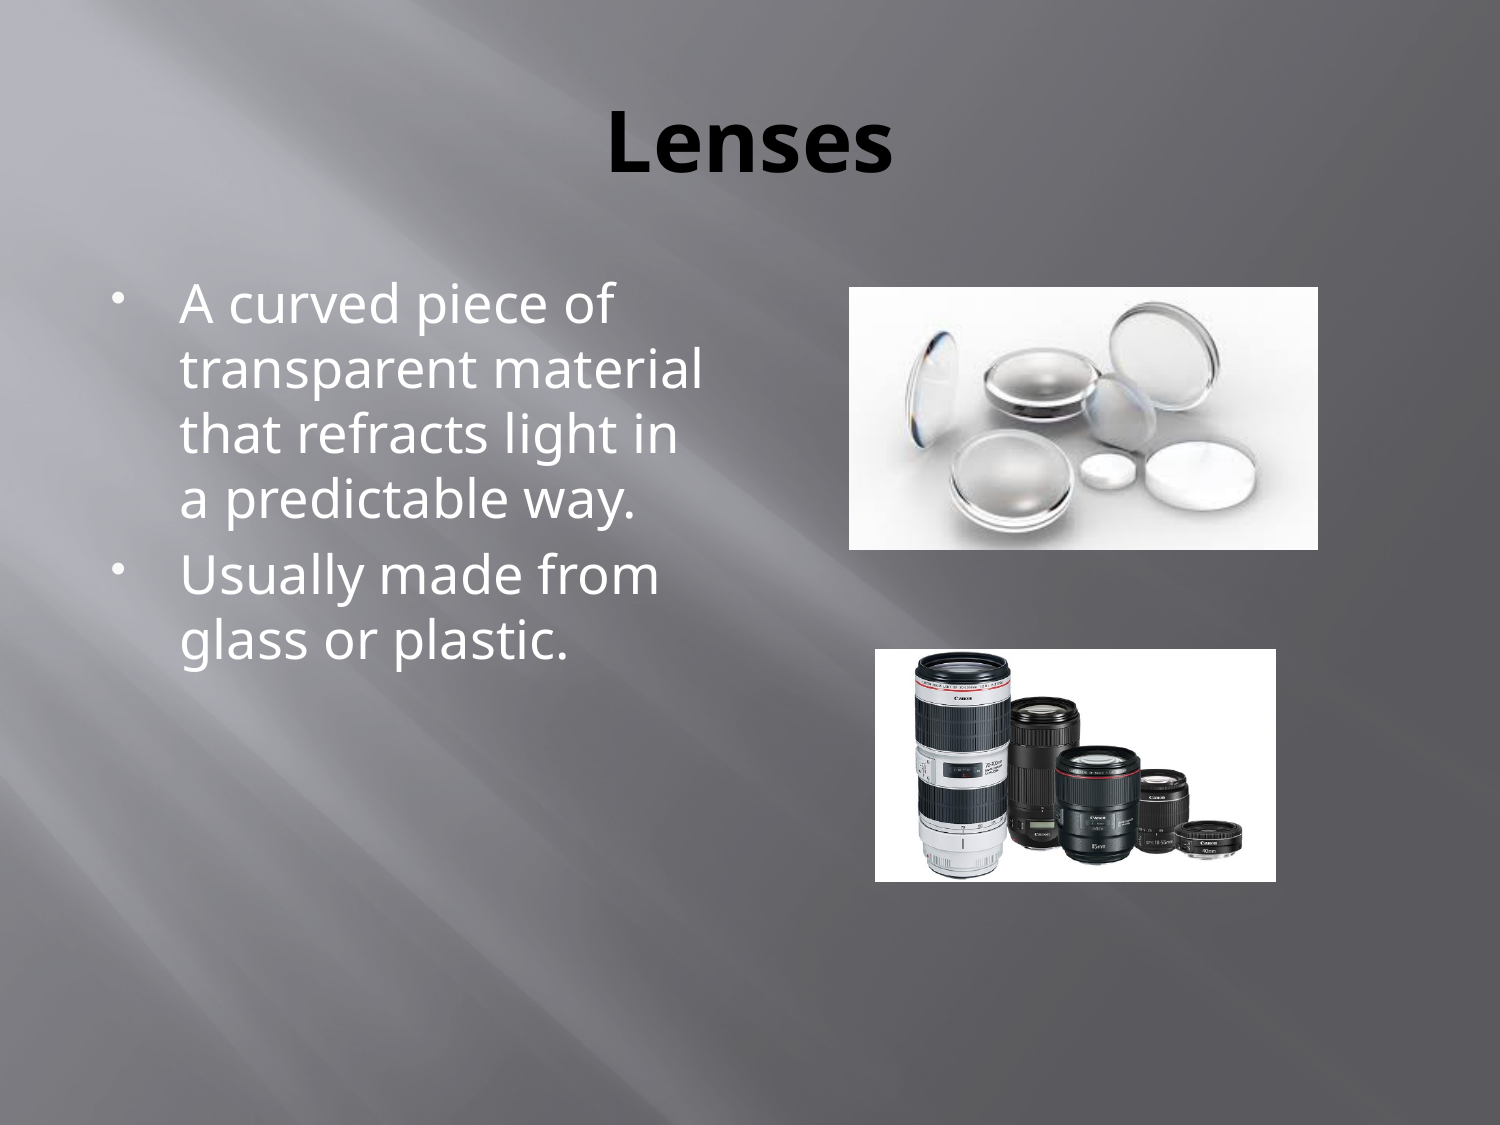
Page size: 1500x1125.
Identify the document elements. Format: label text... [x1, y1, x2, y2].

list A curved piece of transparent material that refracts light in a predictable way. Usually made from glass or plastic. [75, 262, 738, 1005]
picture [874, 649, 1276, 882]
title Lenses [75, 45, 1425, 233]
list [849, 287, 1318, 551]
